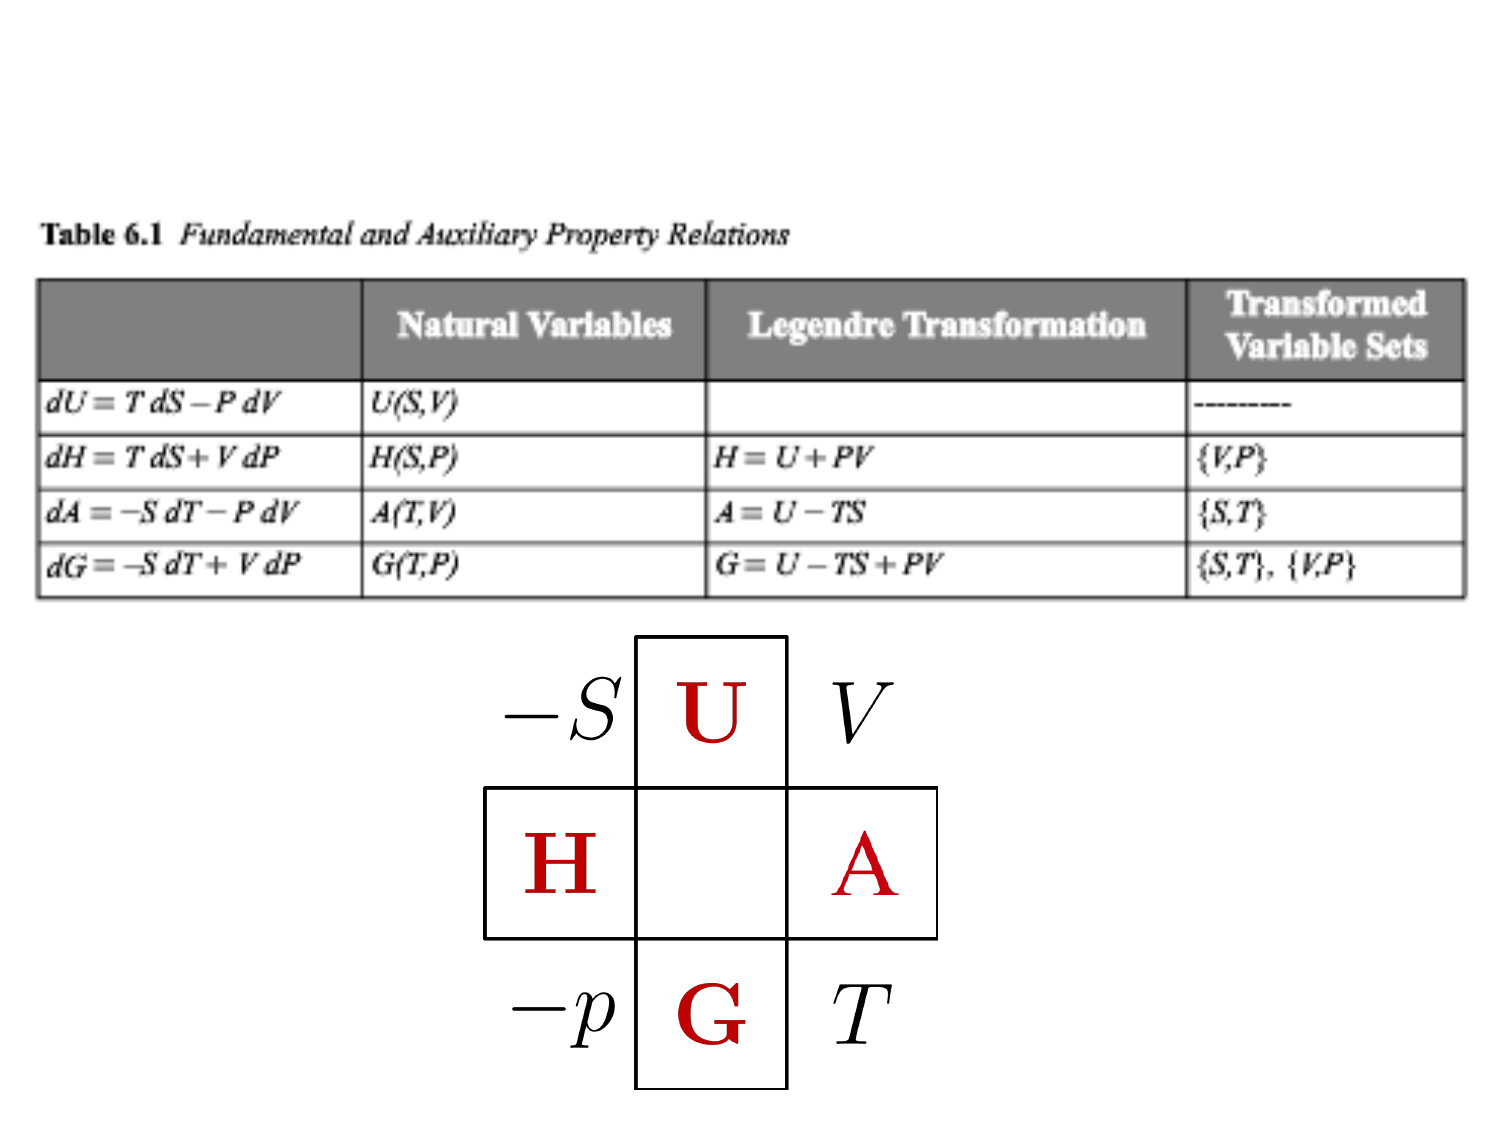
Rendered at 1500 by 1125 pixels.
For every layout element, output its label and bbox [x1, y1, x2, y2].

picture [24, 209, 1484, 609]
text_box [483, 635, 939, 1090]
